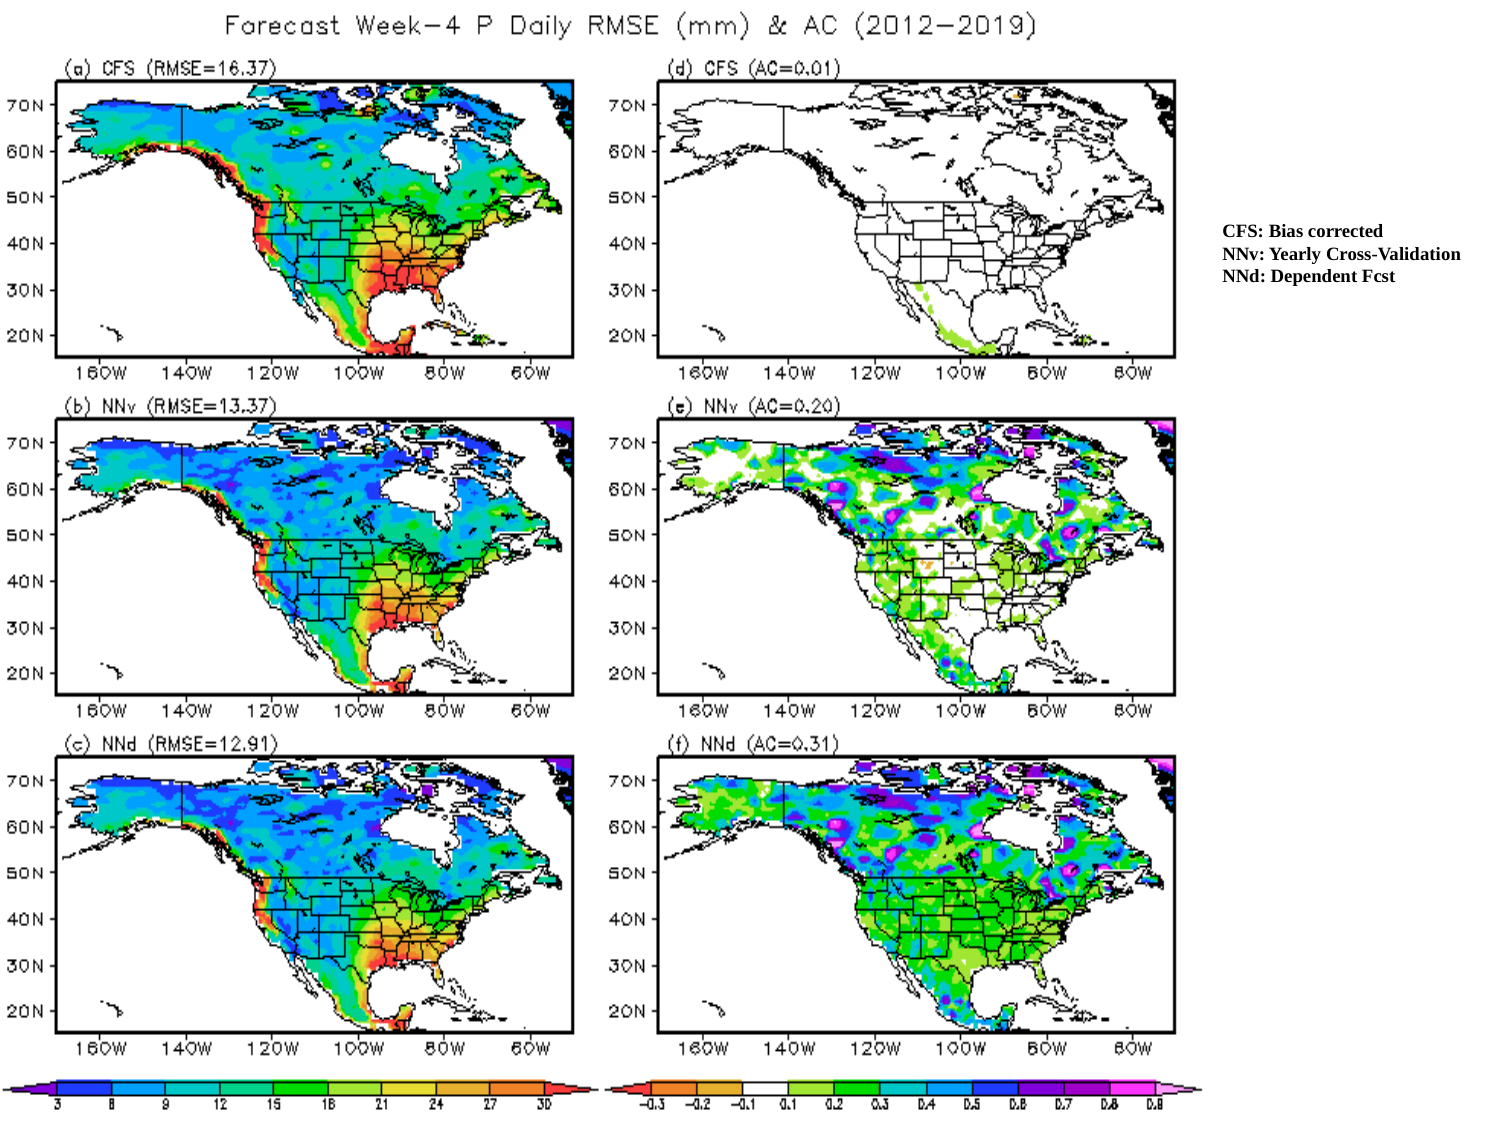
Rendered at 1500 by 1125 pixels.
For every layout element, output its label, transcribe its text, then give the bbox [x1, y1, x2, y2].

text_box CFS: Bias corrected NNv: Yearly Cross-Validation NNd: Dependent Fcst [1222, 211, 1500, 294]
picture [0, 0, 1219, 1125]
